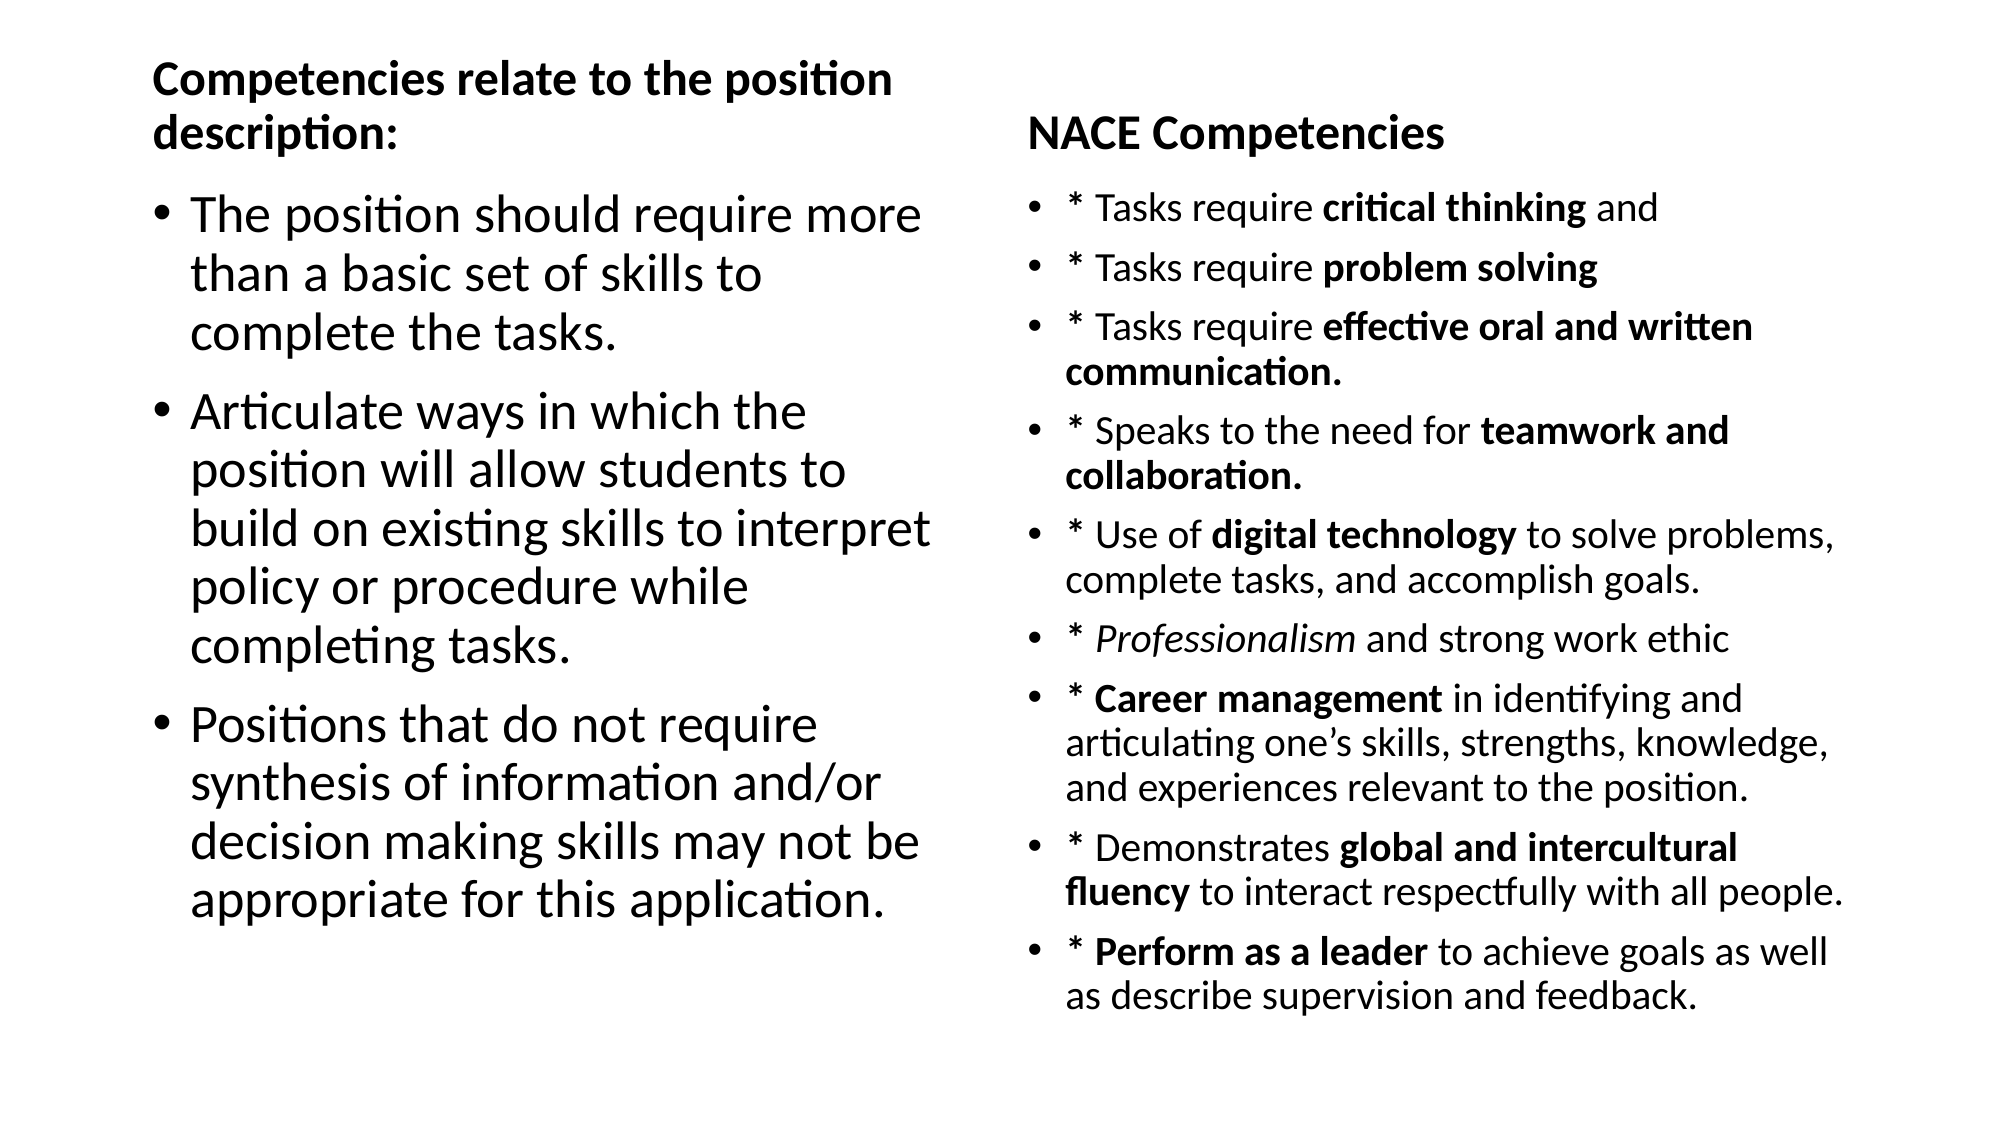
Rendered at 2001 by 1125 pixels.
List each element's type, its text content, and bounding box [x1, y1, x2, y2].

list * Tasks require critical thinking and * Tasks require problem solving * Tasks require effective oral and written communication. * Speaks to the need for teamwork and collaboration. * Use of digital technology to solve problems, complete tasks, and accomplish goals. * Professionalism and strong work ethic * Career management in identifying and articulating one’s skills, strengths, knowledge, and experiences relevant to the position. * Demonstrates global and intercultural fluency to interact respectfully with all people. * Perform as a leader to achieve goals as well as describe supervision and feedback. [1012, 178, 1863, 1080]
list NACE Competencies [1012, 32, 1863, 168]
list The position should require more than a basic set of skills to complete the tasks. Articulate ways in which the position will allow students to build on existing skills to interpret policy or procedure while completing tasks. Positions that do not require synthesis of information and/or decision making skills may not be appropriate for this application. [137, 178, 984, 1080]
list Competencies relate to the position description: [137, 32, 984, 168]
